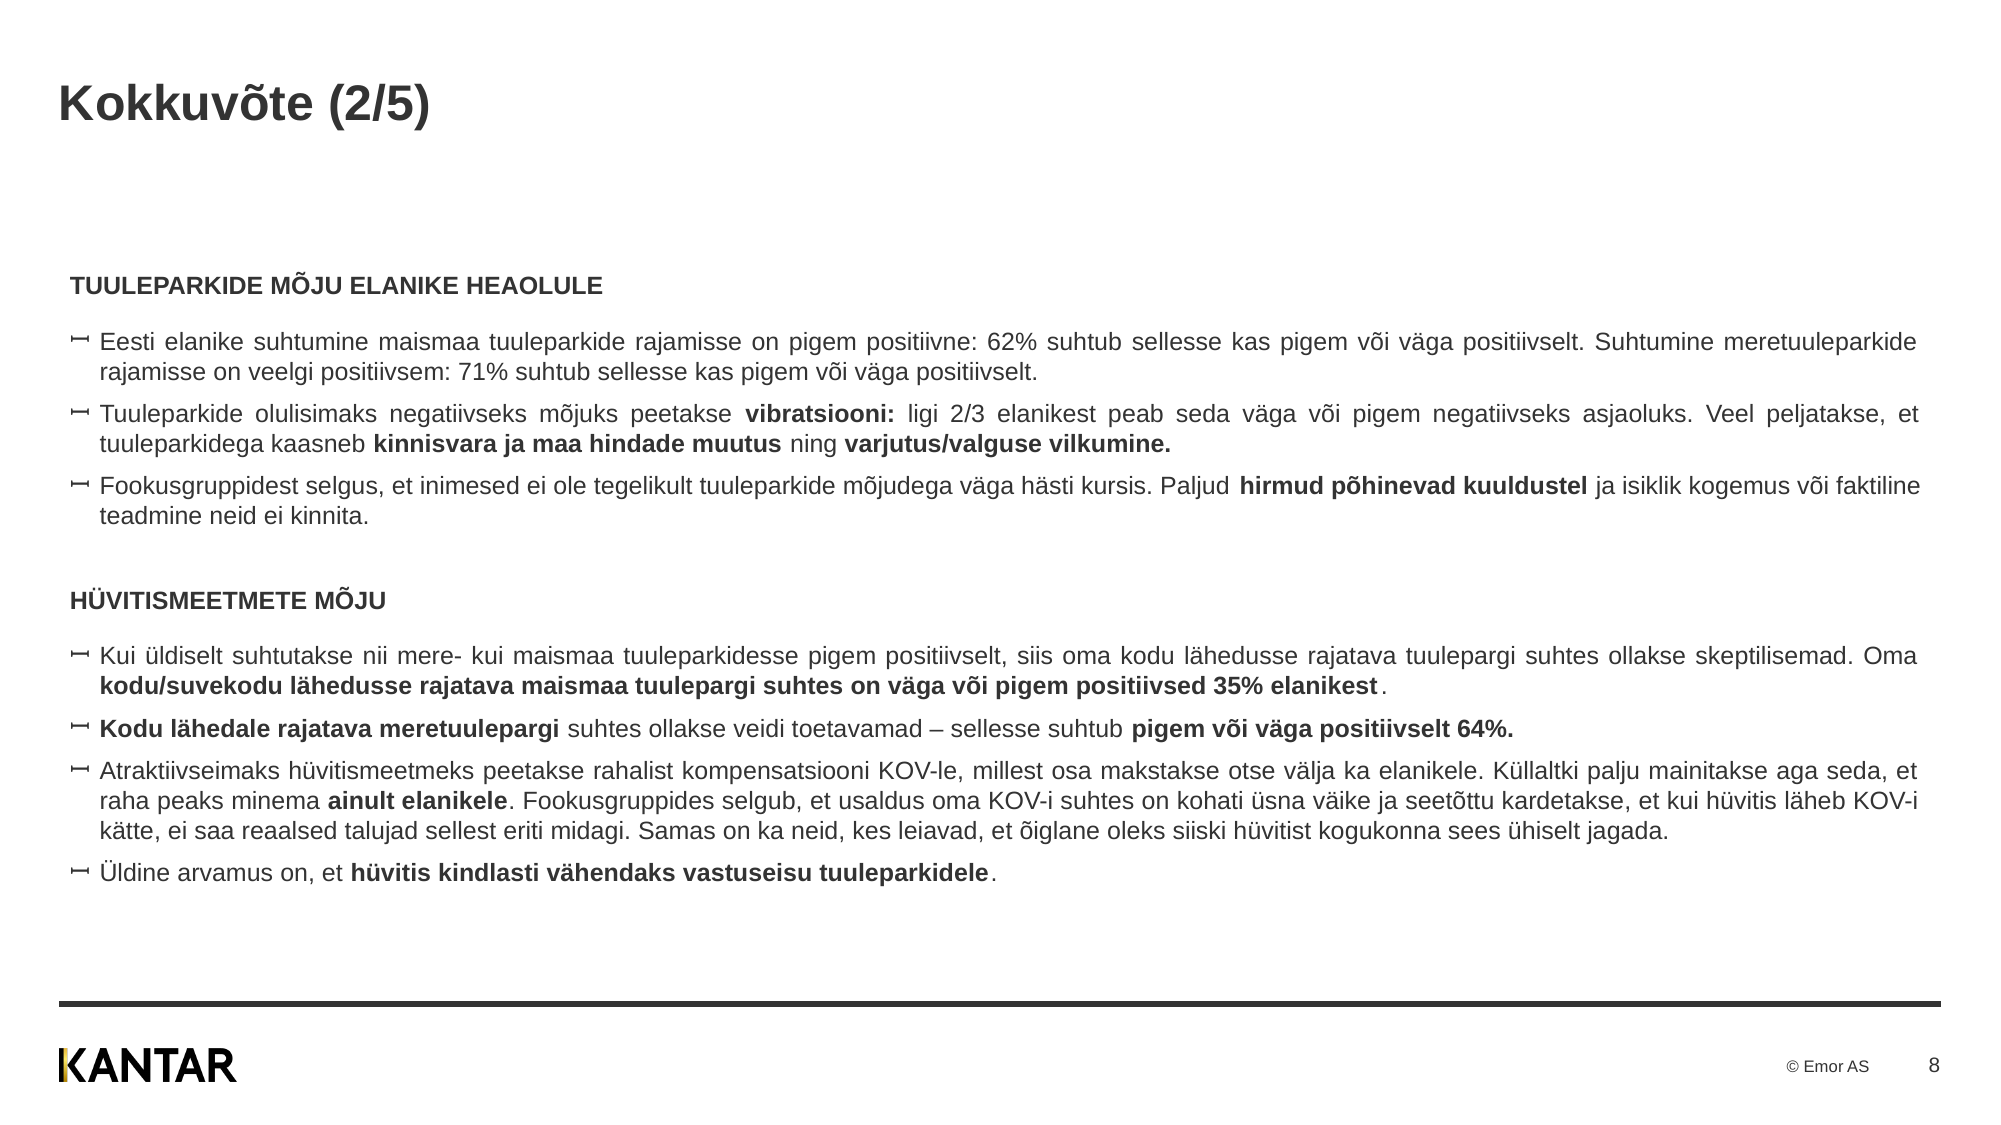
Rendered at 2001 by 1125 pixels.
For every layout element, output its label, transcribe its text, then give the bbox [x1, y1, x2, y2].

picture [59, 1048, 237, 1082]
list TUULEPARKIDE MÕJU ELANIKE HEAOLULE Eesti elanike suhtumine maismaa tuuleparkide rajamisse on pigem positiivne: 62% suhtub sellesse kas pigem või väga positiivselt. Suhtumine meretuuleparkide rajamisse on veelgi positiivsem: 71% suhtub sellesse kas pigem või väga positiivselt. Tuuleparkide olulisimaks negatiivseks mõjuks peetakse vibratsiooni: ligi 2/3 elanikest peab seda väga või pigem negatiivseks asjaoluks. Veel peljatakse, et tuuleparkidega kaasneb kinnisvara ja maa hindade muutus ning varjutus/valguse vilkumine. Fookusgruppidest selgus, et inimesed ei ole tegelikult tuuleparkide mõjudega väga hästi kursis. Paljud hirmud põhinevad kuuldustel ja isiklik kogemus või faktiline teadmine neid ei kinnita. Hüvitismeetmete mõju Kui üldiselt suhtutakse nii mere- kui maismaa tuuleparkidesse pigem positiivselt, siis oma kodu lähedusse rajatava tuulepargi suhtes ollakse skeptilisemad. Oma kodu/suvekodu lähedusse rajatava maismaa tuulepargi suhtes on väga või pigem positiivsed 35% elanikest. Kodu lähedale rajatava meretuulepargi suhtes ollakse veidi toetavamad – sellesse suhtub pigem või väga positiivselt 64%. Atraktiivseimaks hüvitismeetmeks peetakse rahalist kompensatsiooni KOV-le, millest osa makstakse otse välja ka elanikele. Küllaltki palju mainitakse aga seda, et raha peaks minema ainult elanikele. Fookusgruppides selgub, et usaldus oma KOV-i suhtes on kohati üsna väike ja seetõttu kardetakse, et kui hüvitis läheb KOV-i kätte, ei saa reaalsed talujad sellest eriti midagi. Samas on ka neid, kes leiavad, et õiglane oleks siiski hüvitist kogukonna sees ühiselt jagada. Üldine arvamus on, et hüvitis kindlasti vähendaks vastuseisu tuuleparkidele. [40, 270, 1922, 1006]
slide_number 8 [1780, 1048, 1941, 1081]
title Kokkuvõte (2/5) [59, 70, 1941, 137]
